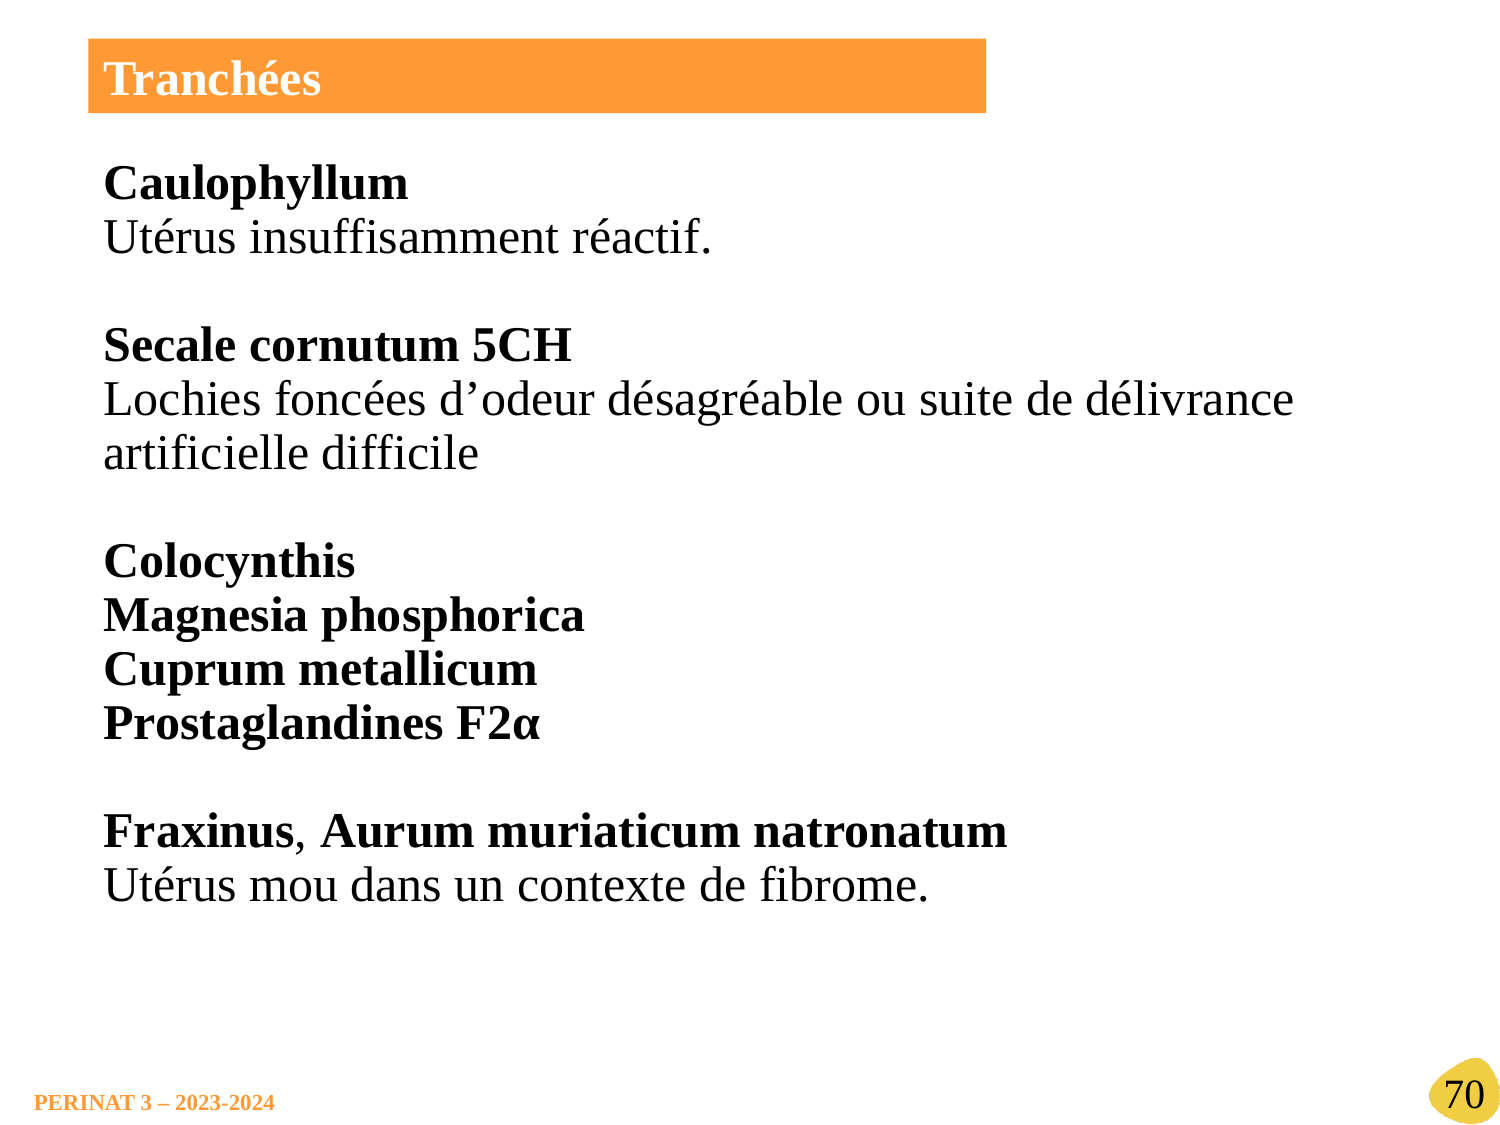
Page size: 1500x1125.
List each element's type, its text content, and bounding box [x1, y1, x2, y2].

text_box Tranchées [88, 38, 987, 114]
list Caulophyllum Utérus insuffisamment réactif. Secale cornutum 5CH Lochies foncées d’odeur désagréable ou suite de délivrance artificielle difficile Colocynthis Magnesia phosphorica Cuprum metallicum Prostaglandines F2α Fraxinus, Aurum muriaticum natronatum Utérus mou dans un contexte de fibrome. [88, 148, 1436, 1035]
picture [1423, 1056, 1500, 1125]
